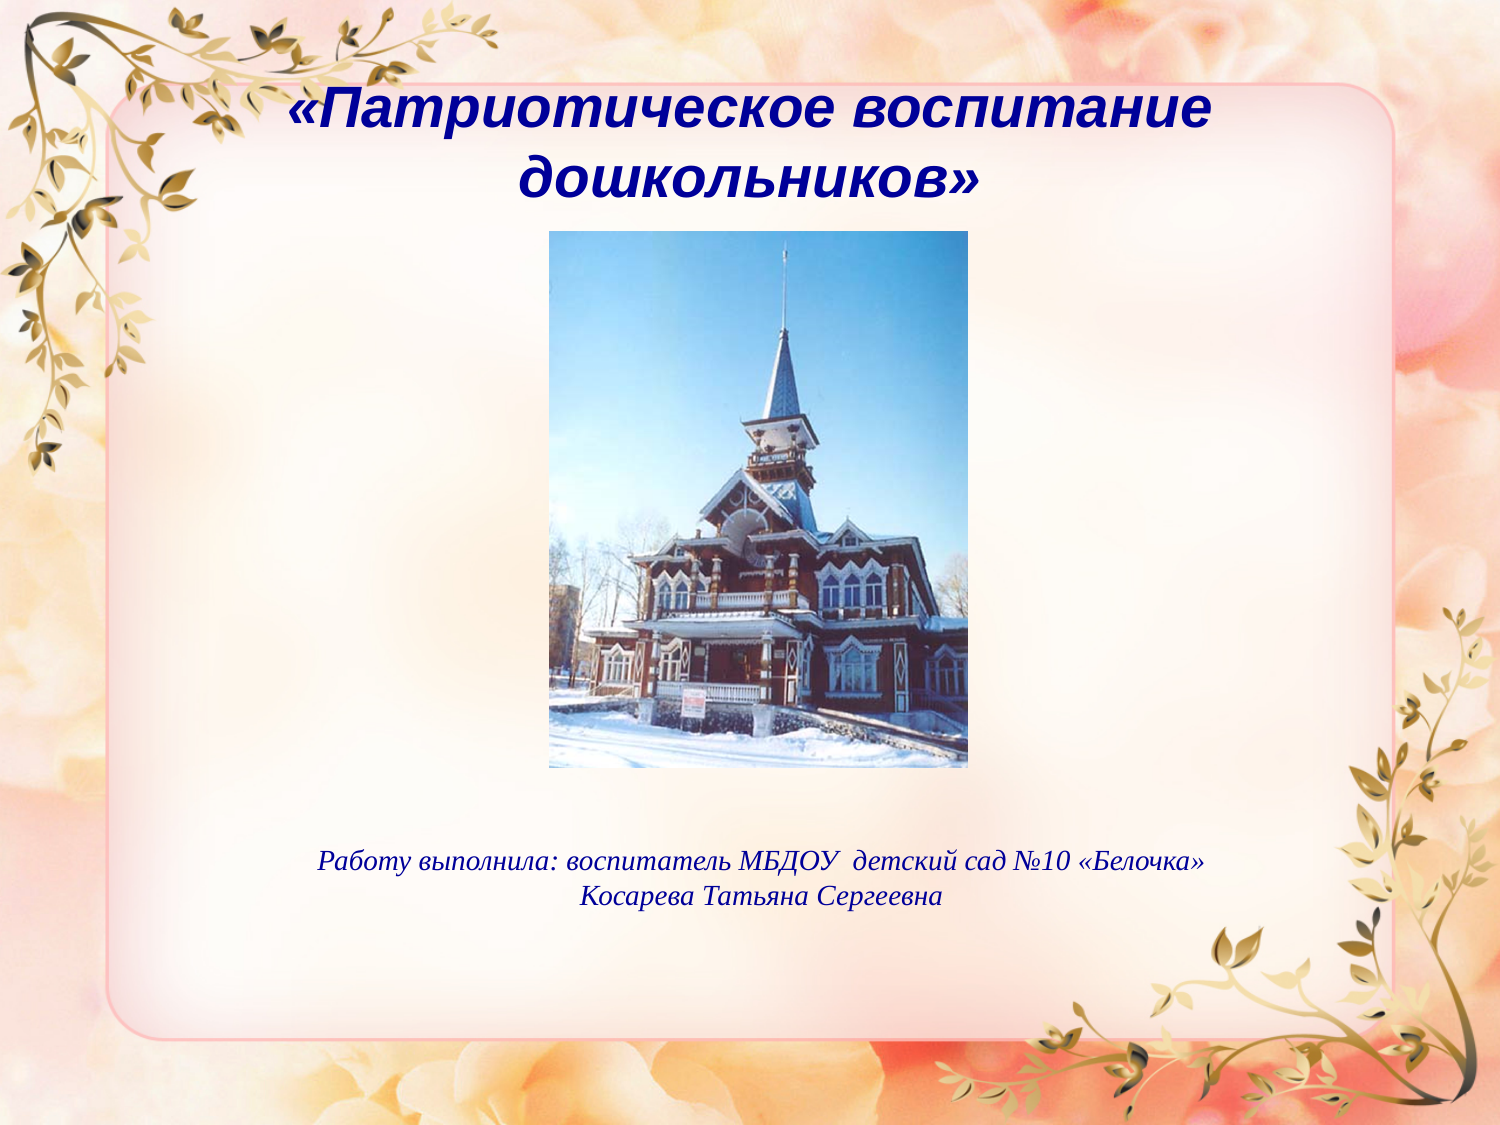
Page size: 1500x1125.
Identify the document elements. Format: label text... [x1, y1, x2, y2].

picture [0, 0, 1500, 1125]
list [548, 231, 969, 769]
text_box Работу выполнила: воспитатель МБДОУ детский сад №10 «Белочка» Косарева Татьяна Сергеевна [277, 834, 1247, 919]
title «Патриотическое воспитание дошкольников» [75, 45, 1425, 233]
